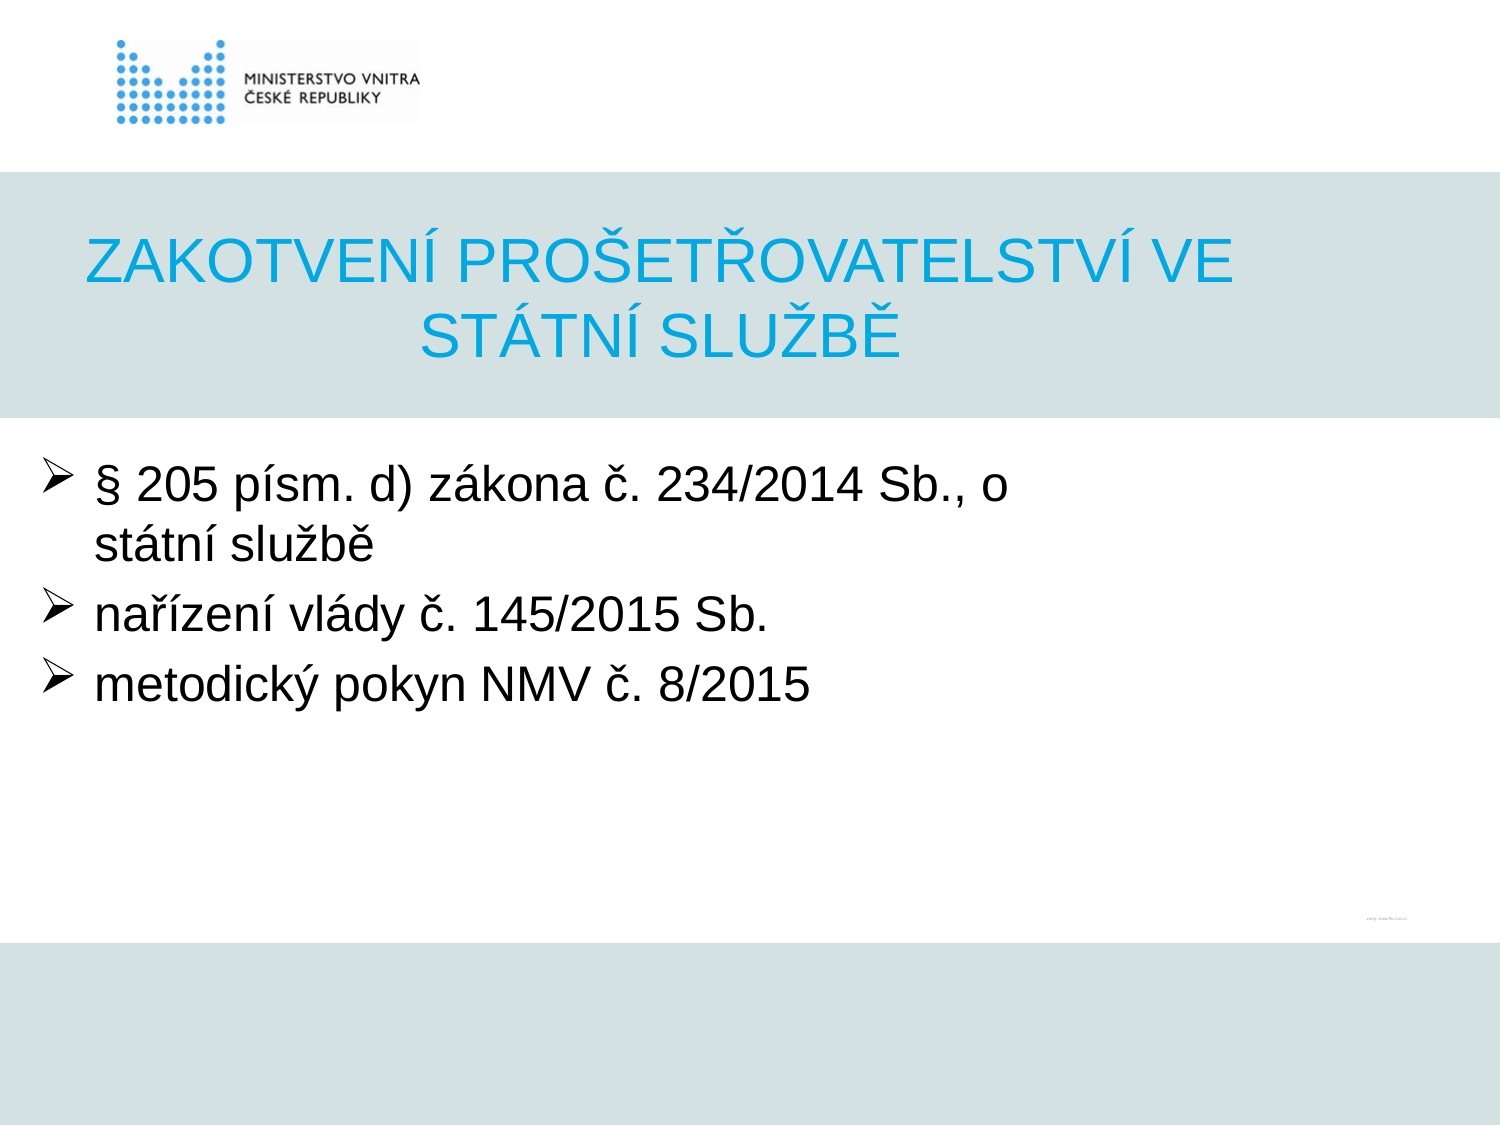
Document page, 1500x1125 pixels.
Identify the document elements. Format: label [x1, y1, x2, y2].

text_box [39, 29, 421, 151]
picture [0, 0, 1500, 1125]
